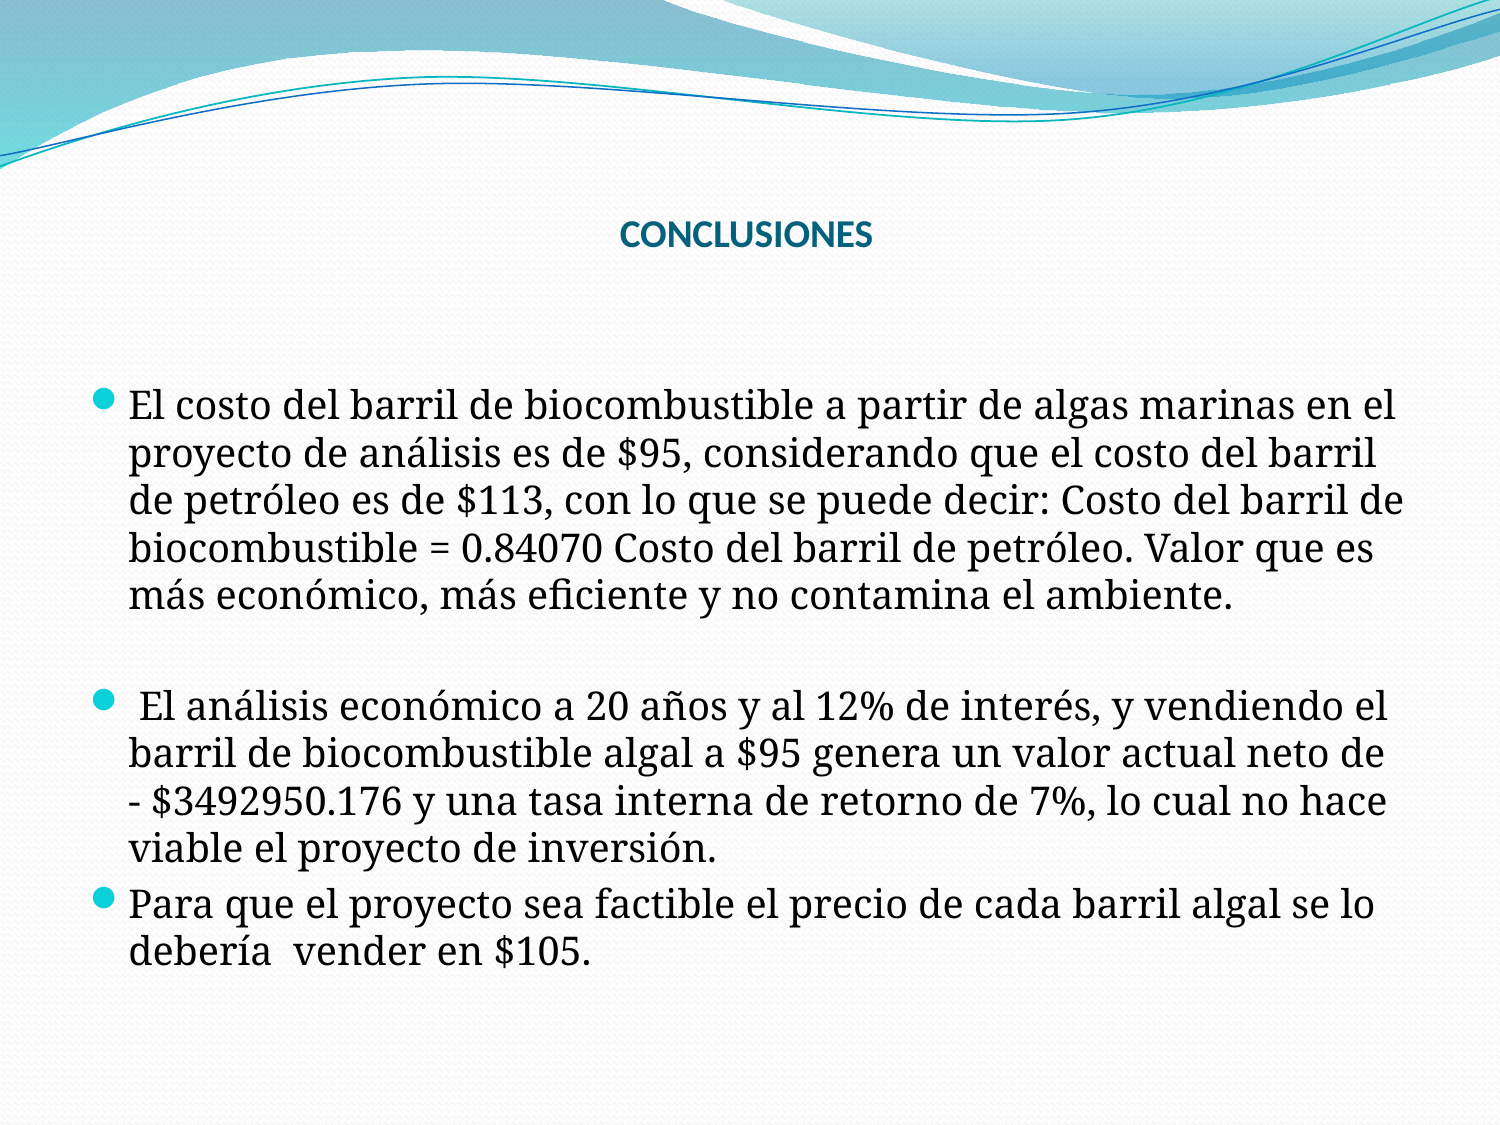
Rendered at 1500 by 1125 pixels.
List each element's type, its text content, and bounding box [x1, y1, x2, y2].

list El costo del barril de biocombustible a partir de algas marinas en el proyecto de análisis es de $95, considerando que el costo del barril de petróleo es de $113, con lo que se puede decir: Costo del barril de biocombustible = 0.84070 Costo del barril de petróleo. Valor que es más económico, más eficiente y no contamina el ambiente. El análisis económico a 20 años y al 12% de interés, y vendiendo el barril de biocombustible algal a $95 genera un valor actual neto de - $3492950.176 y una tasa interna de retorno de 7%, lo cual no hace viable el proyecto de inversión. Para que el proyecto sea factible el precio de cada barril algal se lo debería vender en $105. [75, 317, 1425, 1038]
title CONCLUSIONES [76, 0, 1425, 303]
